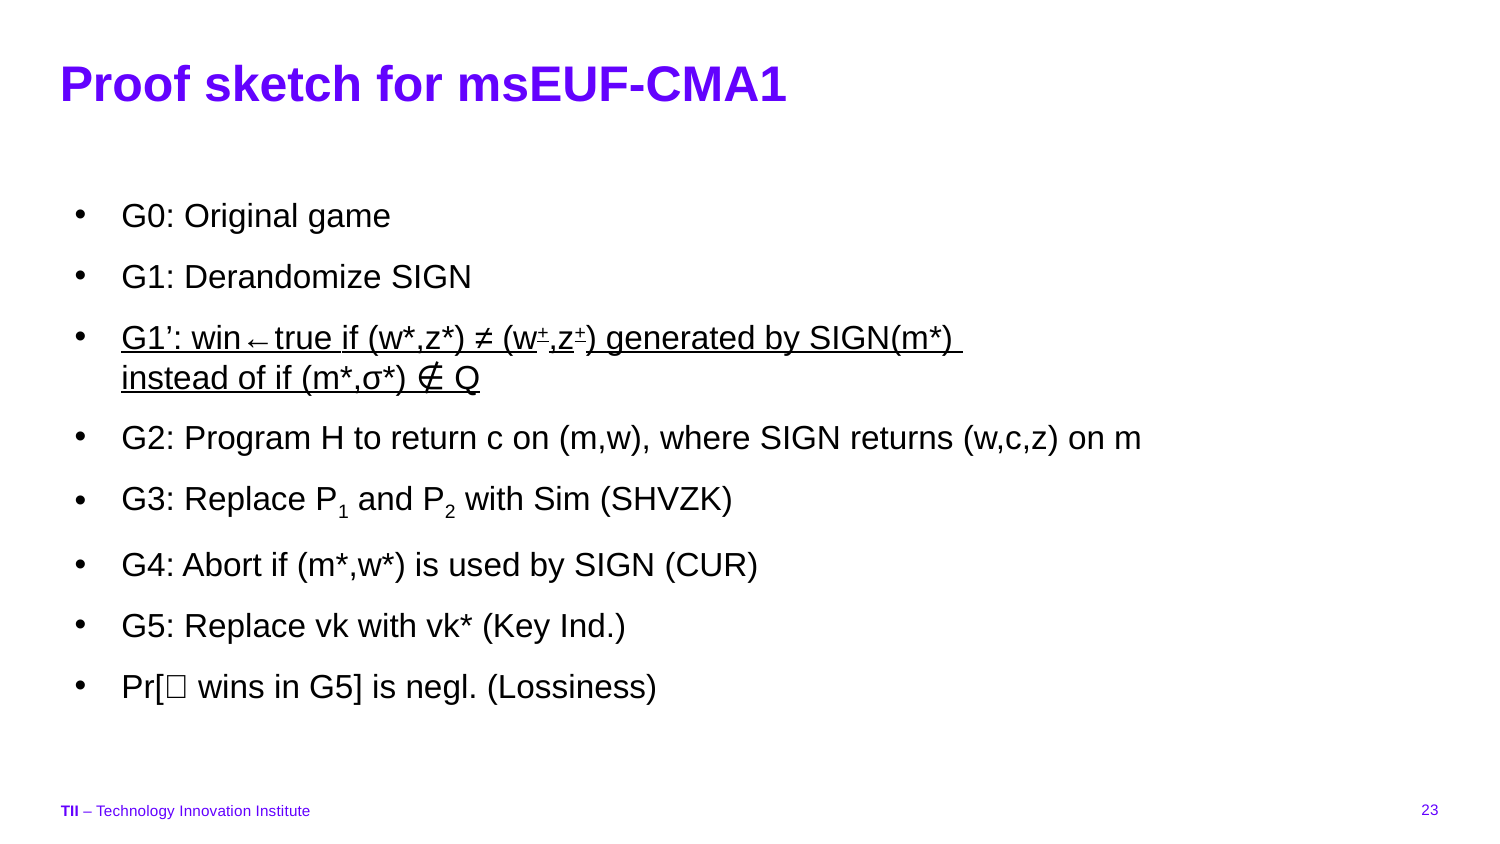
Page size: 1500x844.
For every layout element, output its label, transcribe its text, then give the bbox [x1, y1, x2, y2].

list G0: Original game G1: Derandomize SIGN G1’: win←true if (w*,z*) ≠ (w+,z+) generated by SIGN(m*) instead of if (m*,σ*) ∉ Q G2: Program H to return c on (m,w), where SIGN returns (w,c,z) on m G3: Replace P1 and P2 with Sim (SHVZK) G4: Abort if (m*,w*) is used by SIGN (CUR) G5: Replace vk with vk* (Key Ind.) Pr[👾 wins in G5] is negl. (Lossiness) [59, 194, 1439, 719]
title Proof sketch for msEUF-CMA1 [59, 57, 1439, 100]
